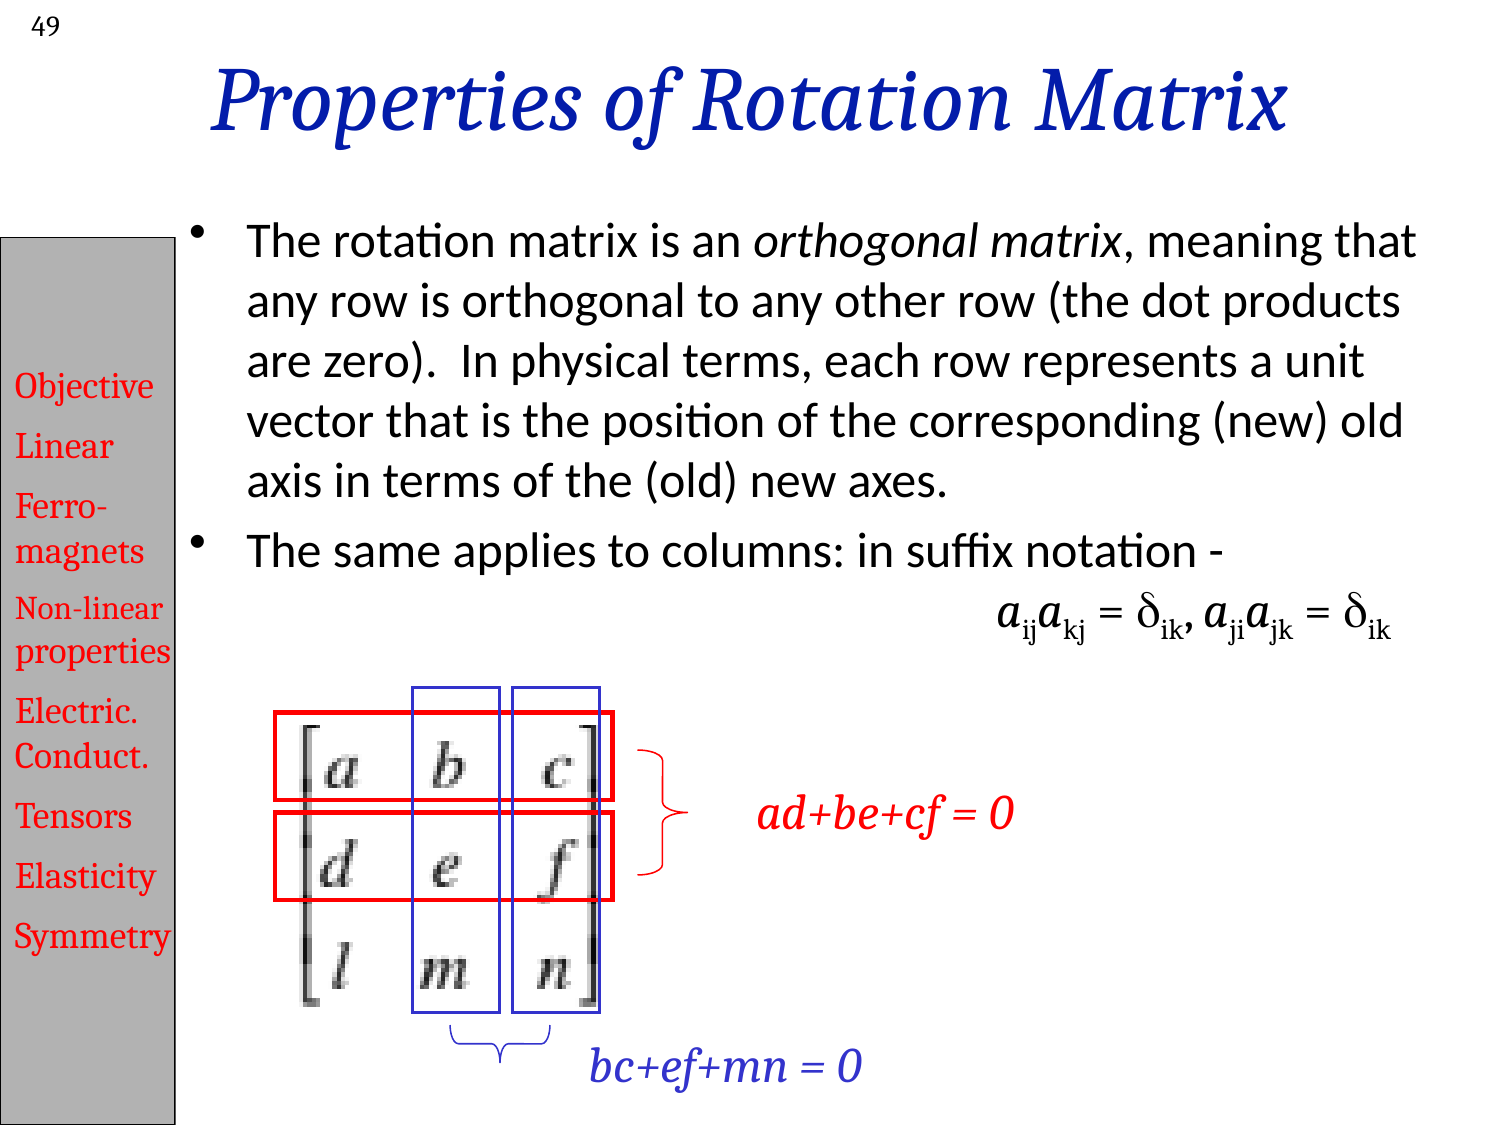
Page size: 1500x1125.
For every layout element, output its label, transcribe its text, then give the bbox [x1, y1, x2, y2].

text_box [450, 1025, 550, 1063]
text_box bc+ef+mn = 0 [574, 1024, 877, 1100]
text_box [275, 712, 412, 800]
text_box [600, 712, 613, 724]
text_box [500, 712, 512, 723]
text_box ad+be+cf = 0 [741, 772, 1029, 848]
text_box [637, 750, 688, 875]
text_box [512, 687, 600, 723]
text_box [287, 724, 613, 1012]
list The rotation matrix is an orthogonal matrix, meaning that any row is orthogonal to any other row (the dot products are zero). In physical terms, each row represents a unit vector that is the position of the corresponding (new) old axis in terms of the (old) new axes. The same applies to columns: in suffix notation - aijakj = dik, ajiajk = dik [174, 199, 1451, 876]
title Properties of Rotation Matrix [0, 0, 1500, 188]
text_box [275, 812, 282, 900]
text_box [412, 687, 500, 723]
